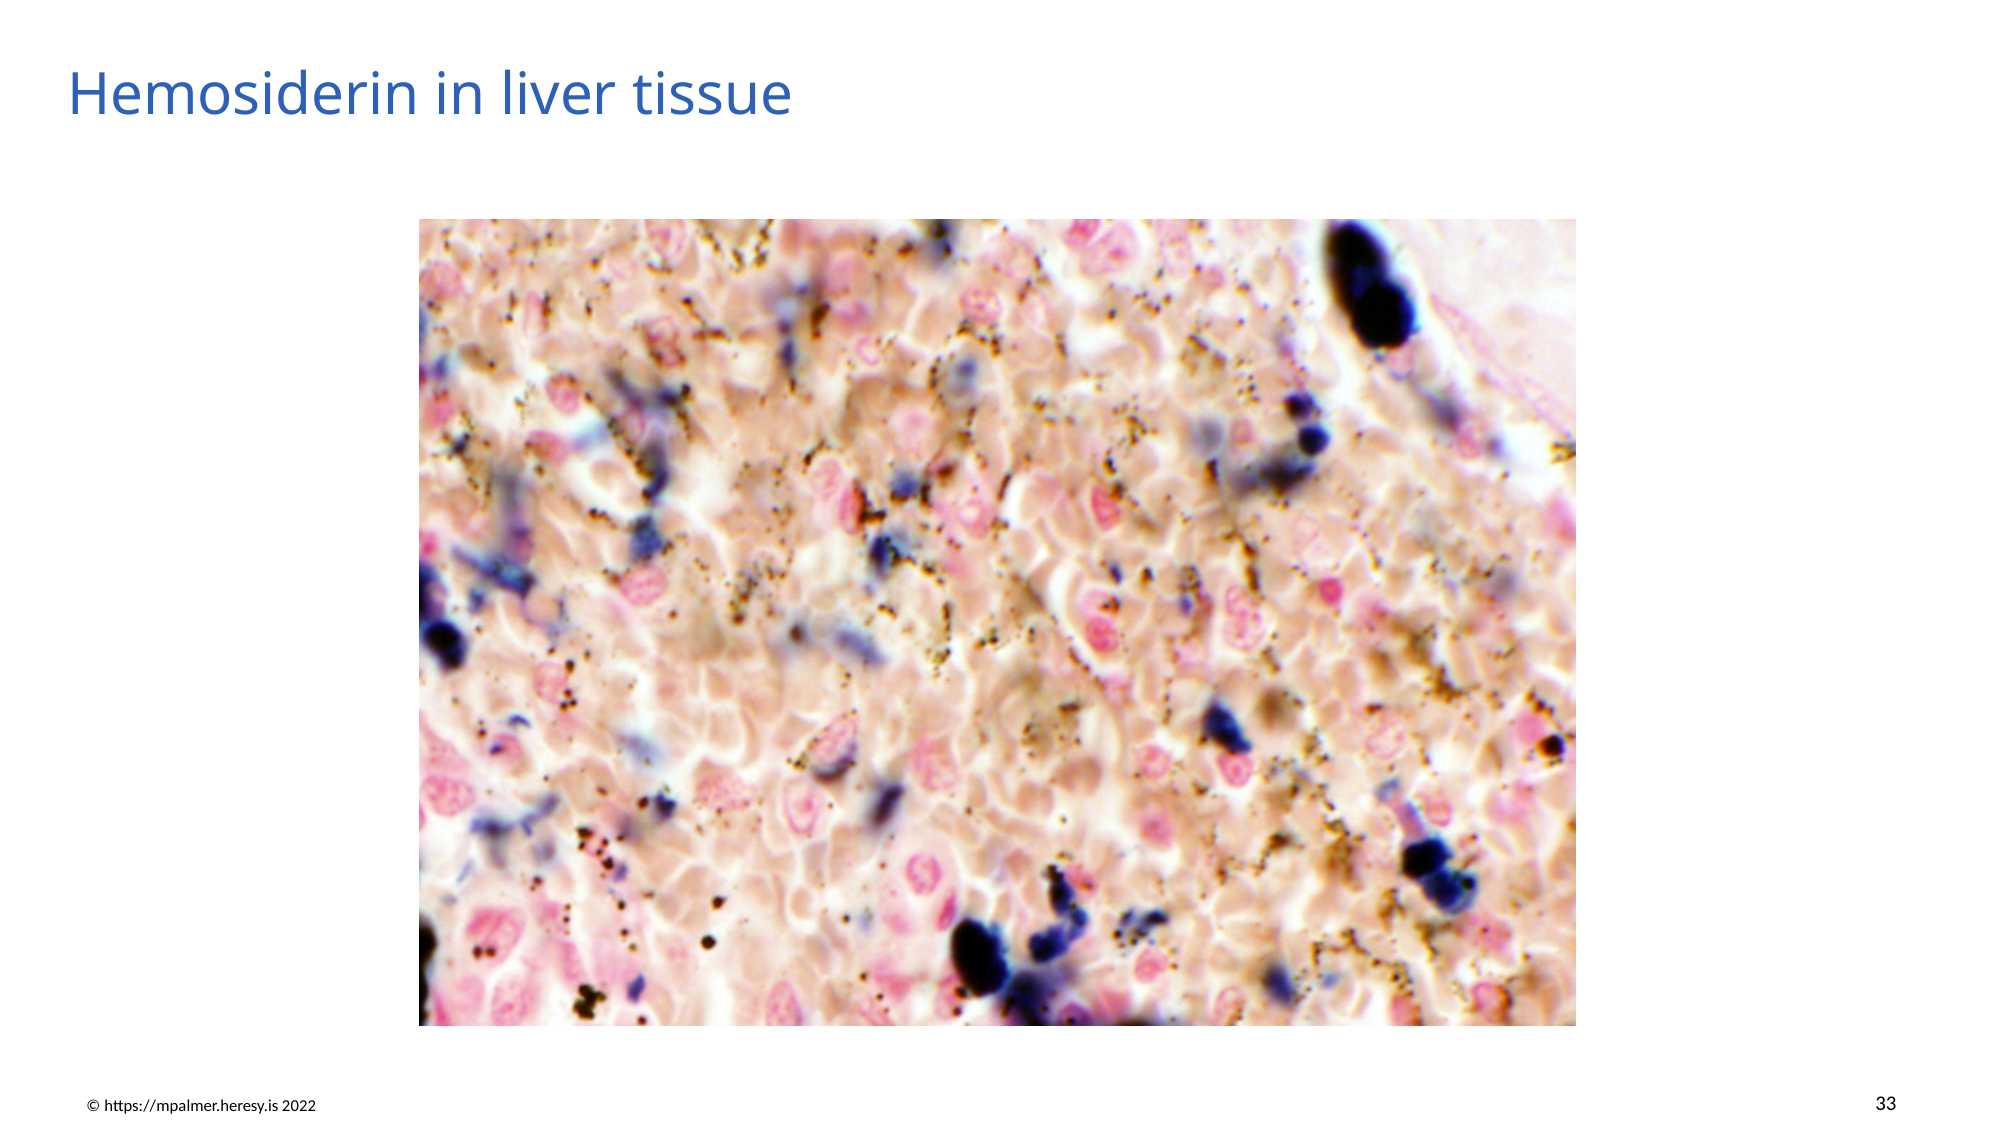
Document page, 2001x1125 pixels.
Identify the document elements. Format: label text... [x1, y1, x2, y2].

picture [419, 219, 1576, 1026]
title Hemosiderin in liver tissue [52, 36, 1957, 154]
